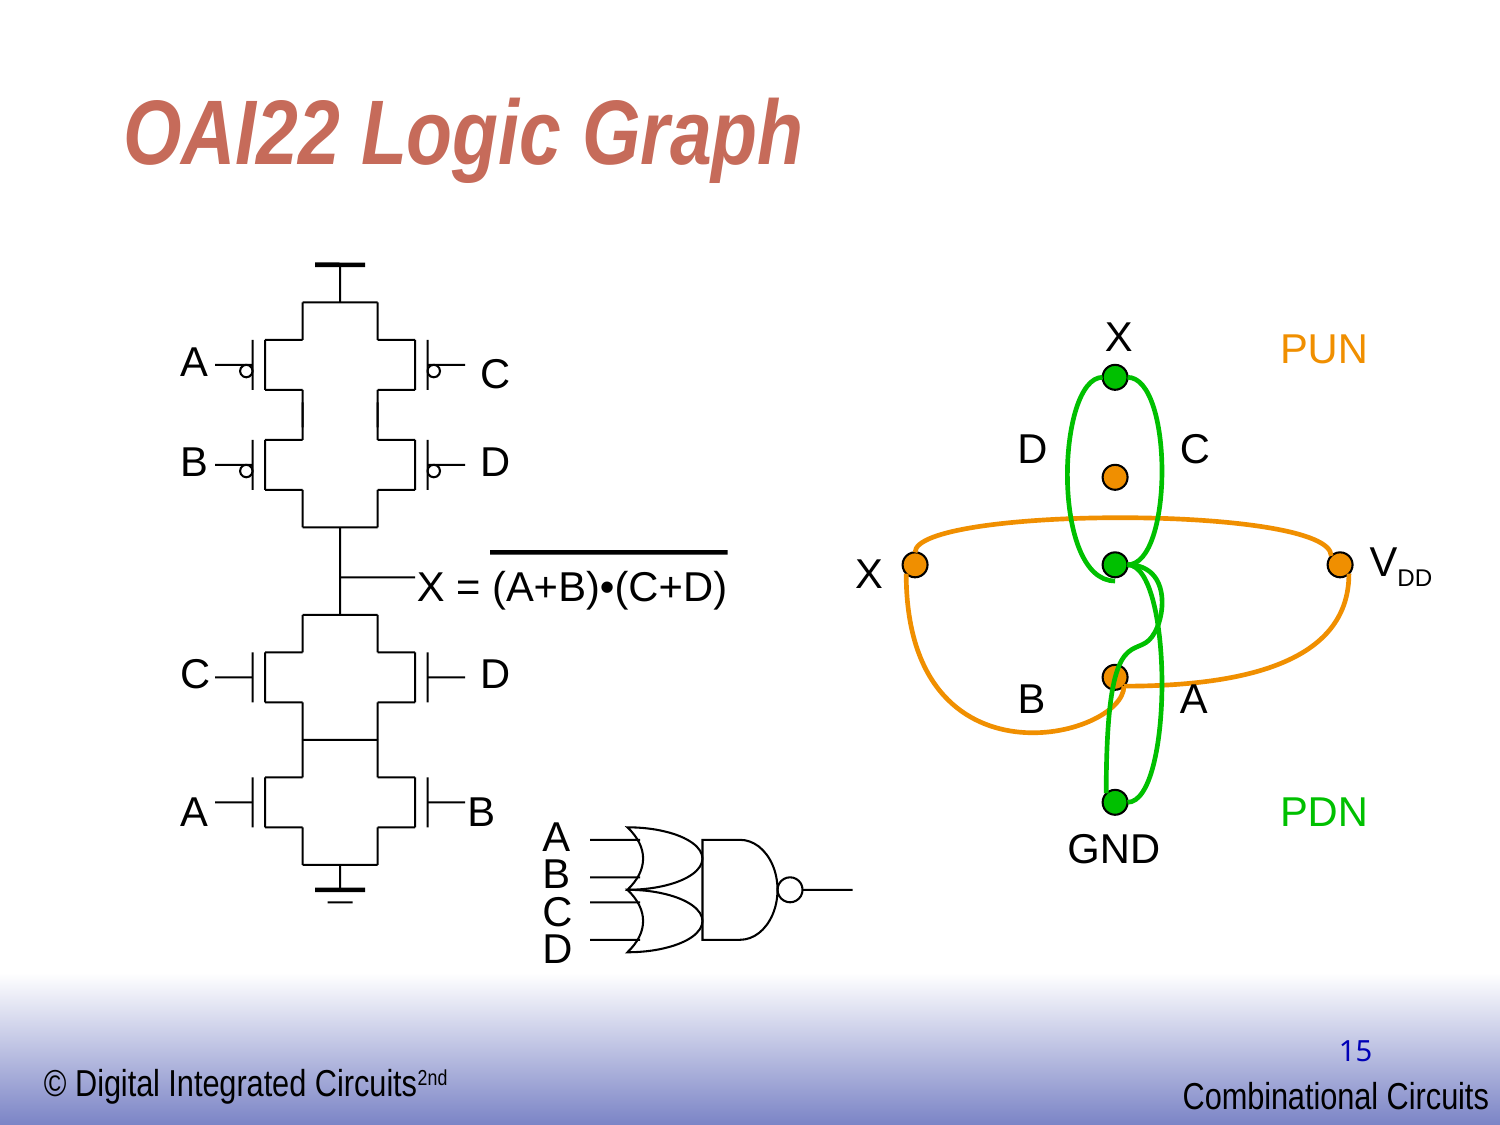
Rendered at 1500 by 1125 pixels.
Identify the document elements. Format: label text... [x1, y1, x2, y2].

text_box [777, 877, 803, 903]
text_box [314, 864, 366, 903]
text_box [377, 614, 466, 741]
text_box D [471, 427, 526, 493]
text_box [377, 302, 466, 401]
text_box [214, 302, 303, 401]
text_box X [840, 539, 898, 605]
text_box [1102, 799, 1127, 814]
text_box [627, 827, 703, 890]
title OAI22 Logic Graph [107, 71, 1384, 191]
text_box A [527, 802, 586, 839]
text_box B [527, 839, 586, 877]
text_box A [1165, 664, 1174, 730]
text_box A [165, 327, 209, 393]
text_box C [1165, 414, 1226, 480]
text_box PUN [1265, 314, 1384, 380]
text_box X = (A+B)•(C+D) [402, 552, 743, 618]
text_box C [165, 639, 209, 705]
text_box [1116, 552, 1120, 562]
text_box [1105, 564, 1128, 794]
text_box B [471, 777, 511, 843]
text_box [1121, 345, 1126, 386]
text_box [1179, 517, 1293, 743]
text_box C [527, 877, 588, 914]
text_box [1102, 377, 1116, 582]
text_box [1116, 368, 1121, 390]
text_box VDD [1354, 527, 1448, 599]
text_box B [165, 427, 209, 493]
text_box [902, 552, 928, 578]
text_box [1327, 552, 1353, 578]
text_box [1116, 464, 1120, 490]
text_box D [1002, 414, 1063, 480]
text_box GND [1052, 814, 1176, 880]
text_box A [165, 777, 209, 843]
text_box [958, 520, 1072, 740]
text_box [377, 402, 466, 528]
slide_number 15 [1074, 1024, 1388, 1101]
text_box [377, 746, 466, 866]
text_box [1103, 368, 1115, 375]
text_box X [1090, 302, 1148, 368]
text_box [627, 889, 703, 953]
text_box [702, 839, 778, 940]
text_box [214, 402, 303, 528]
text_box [214, 746, 303, 866]
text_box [214, 614, 303, 741]
text_box C [471, 339, 526, 405]
text_box D [527, 914, 588, 980]
text_box D [471, 639, 526, 705]
text_box PDN [1265, 777, 1384, 843]
